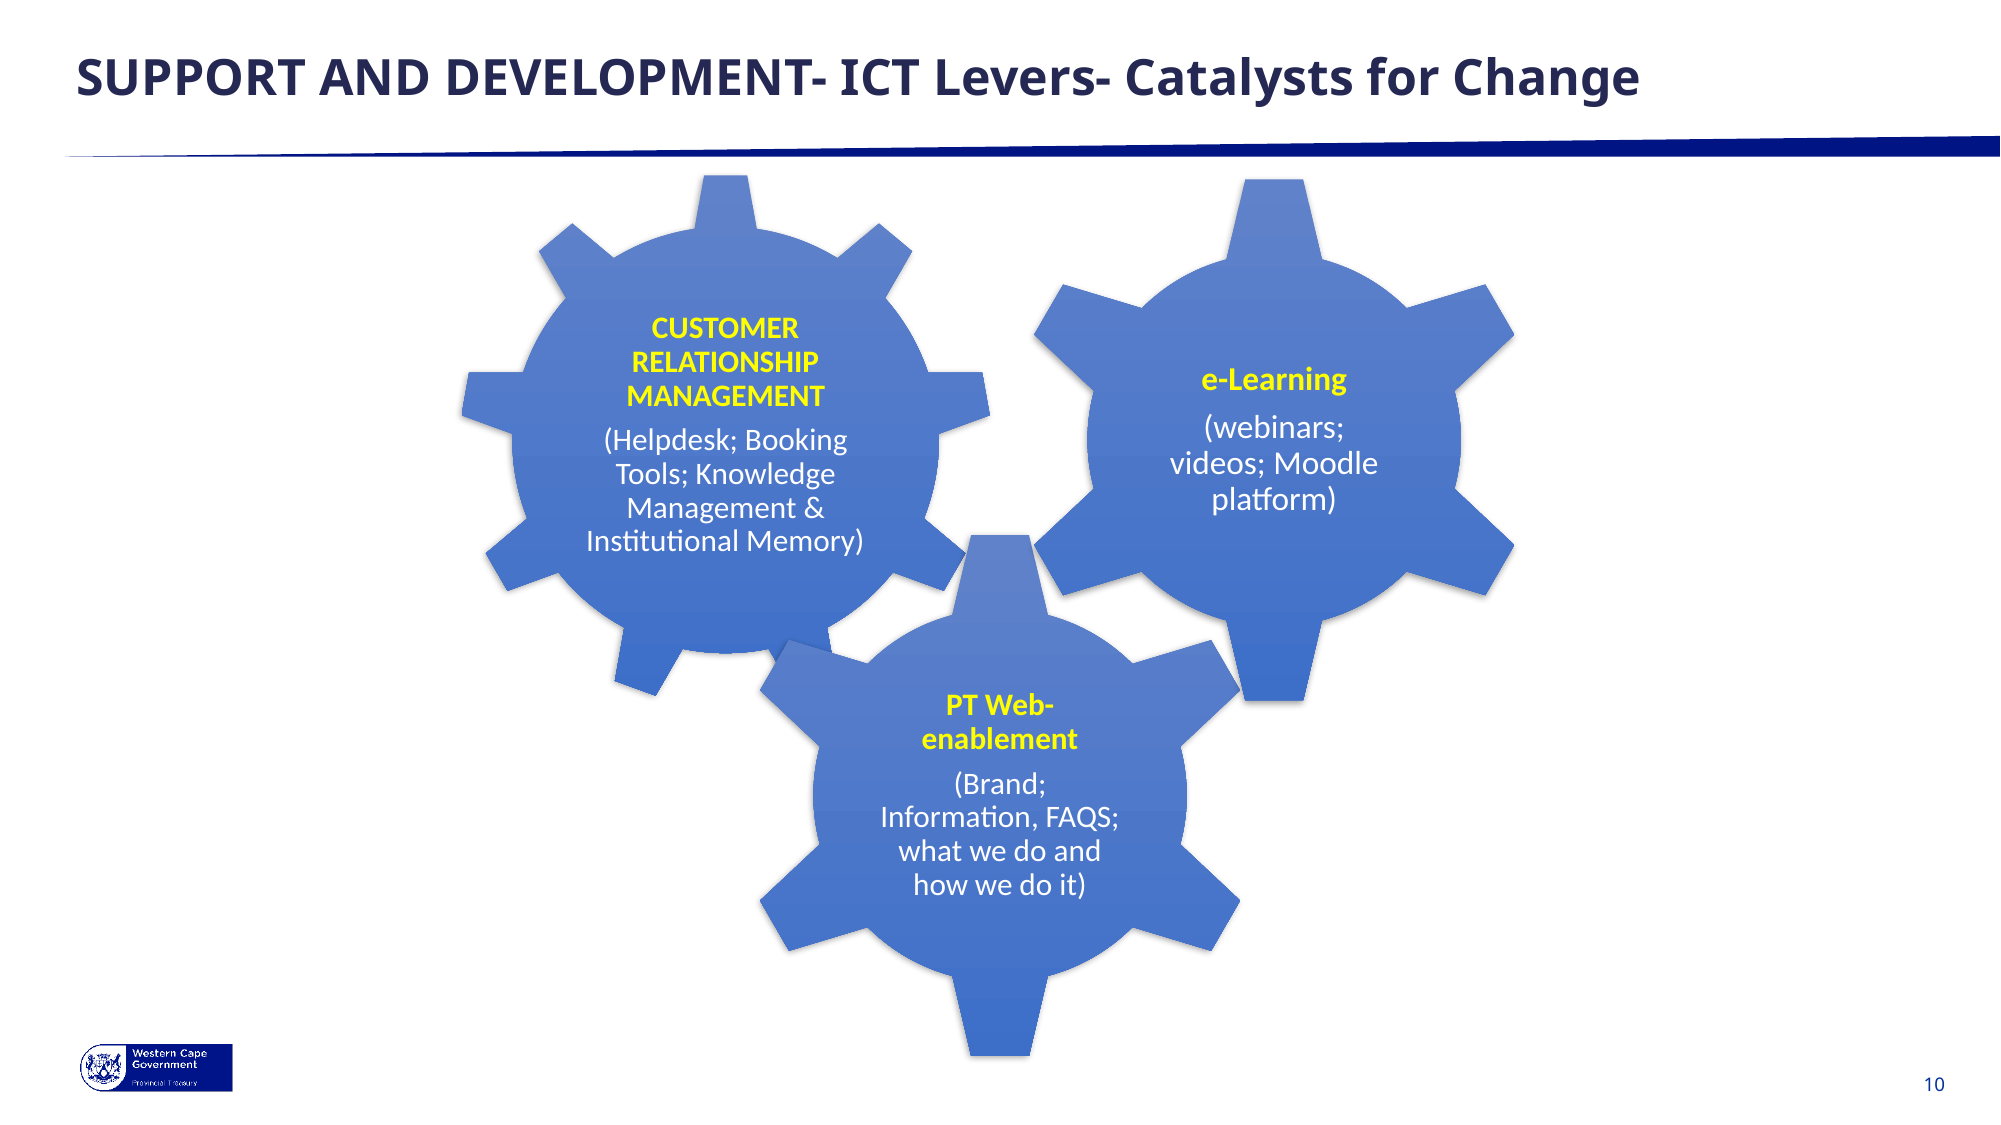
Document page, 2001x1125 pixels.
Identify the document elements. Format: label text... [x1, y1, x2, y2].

slide_number 10 [1832, 1061, 1945, 1099]
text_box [249, 172, 1751, 1063]
picture [64, 1028, 248, 1107]
title SUPPORT AND DEVELOPMENT- ICT Levers- Catalysts for Change [64, 29, 1945, 122]
